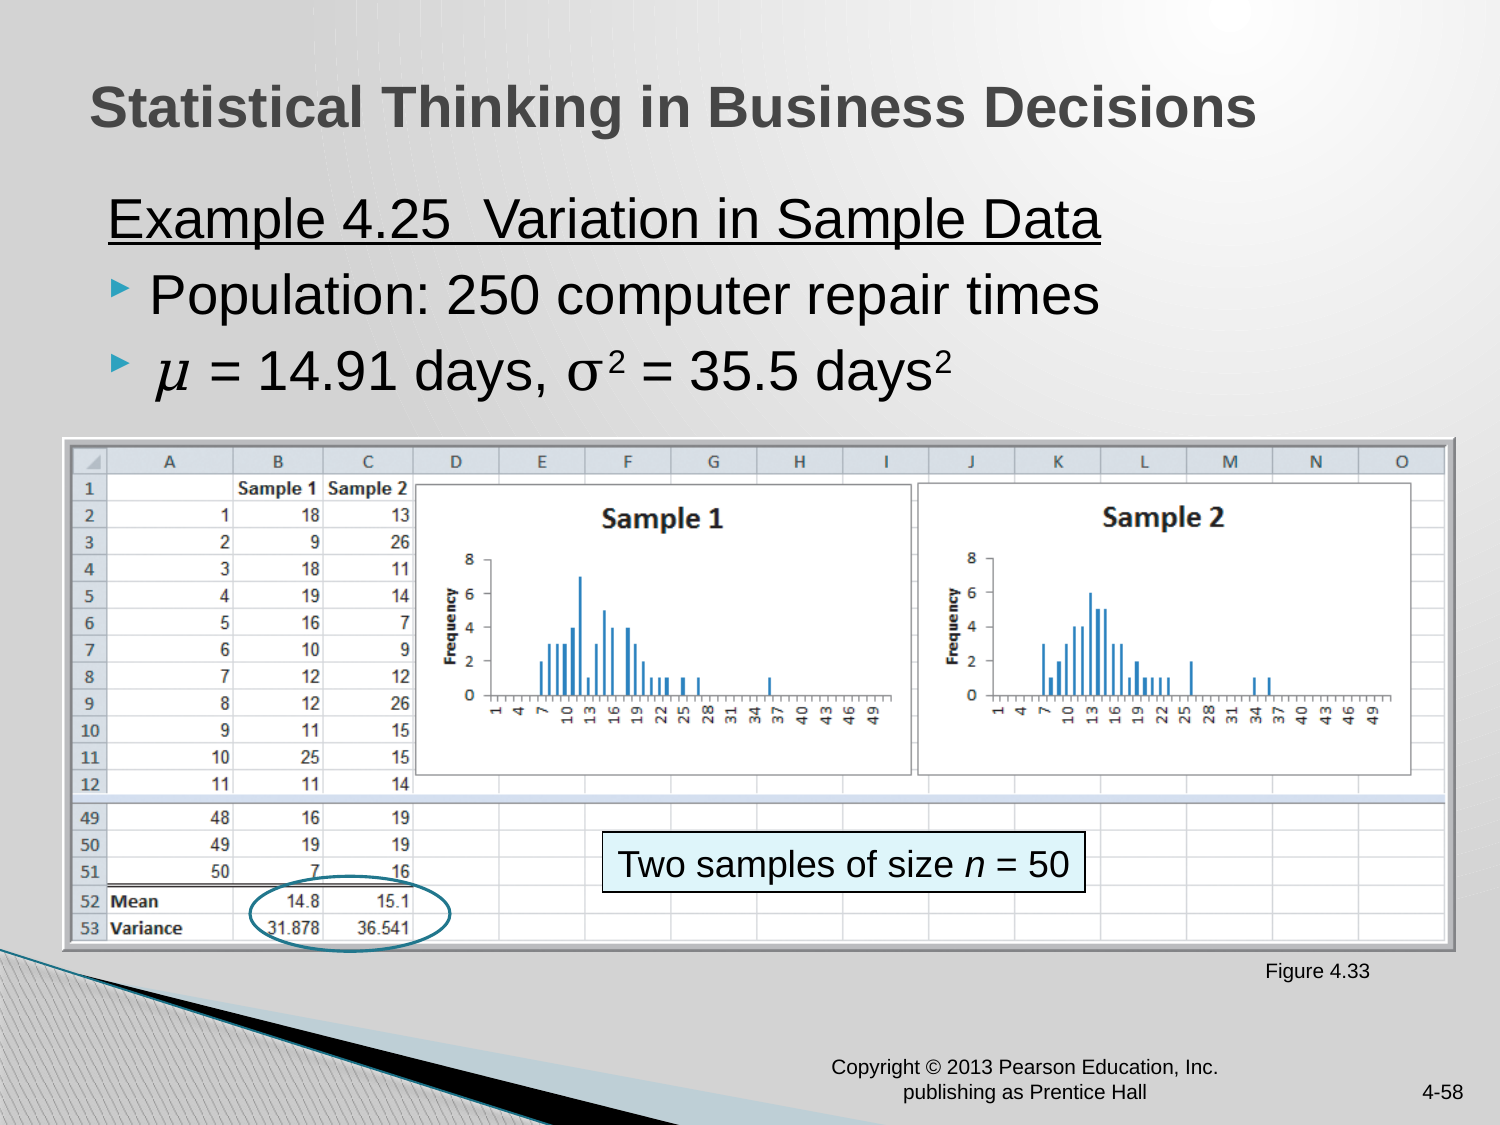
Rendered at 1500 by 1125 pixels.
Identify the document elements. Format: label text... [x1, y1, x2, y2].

list Example 4.25 Variation in Sample Data Population: 250 computer repair times μ = 14.91 days, σ2 = 35.5 days2 [74, 174, 1426, 437]
picture [62, 437, 1456, 952]
footer Copyright © 2013 Pearson Education, Inc. publishing as Prentice Hall [812, 1051, 1238, 1112]
slide_number 4-58 [1362, 1051, 1479, 1112]
text_box Figure 4.33 [1250, 962, 1386, 990]
title Statistical Thinking in Business Decisions [75, 45, 1425, 163]
